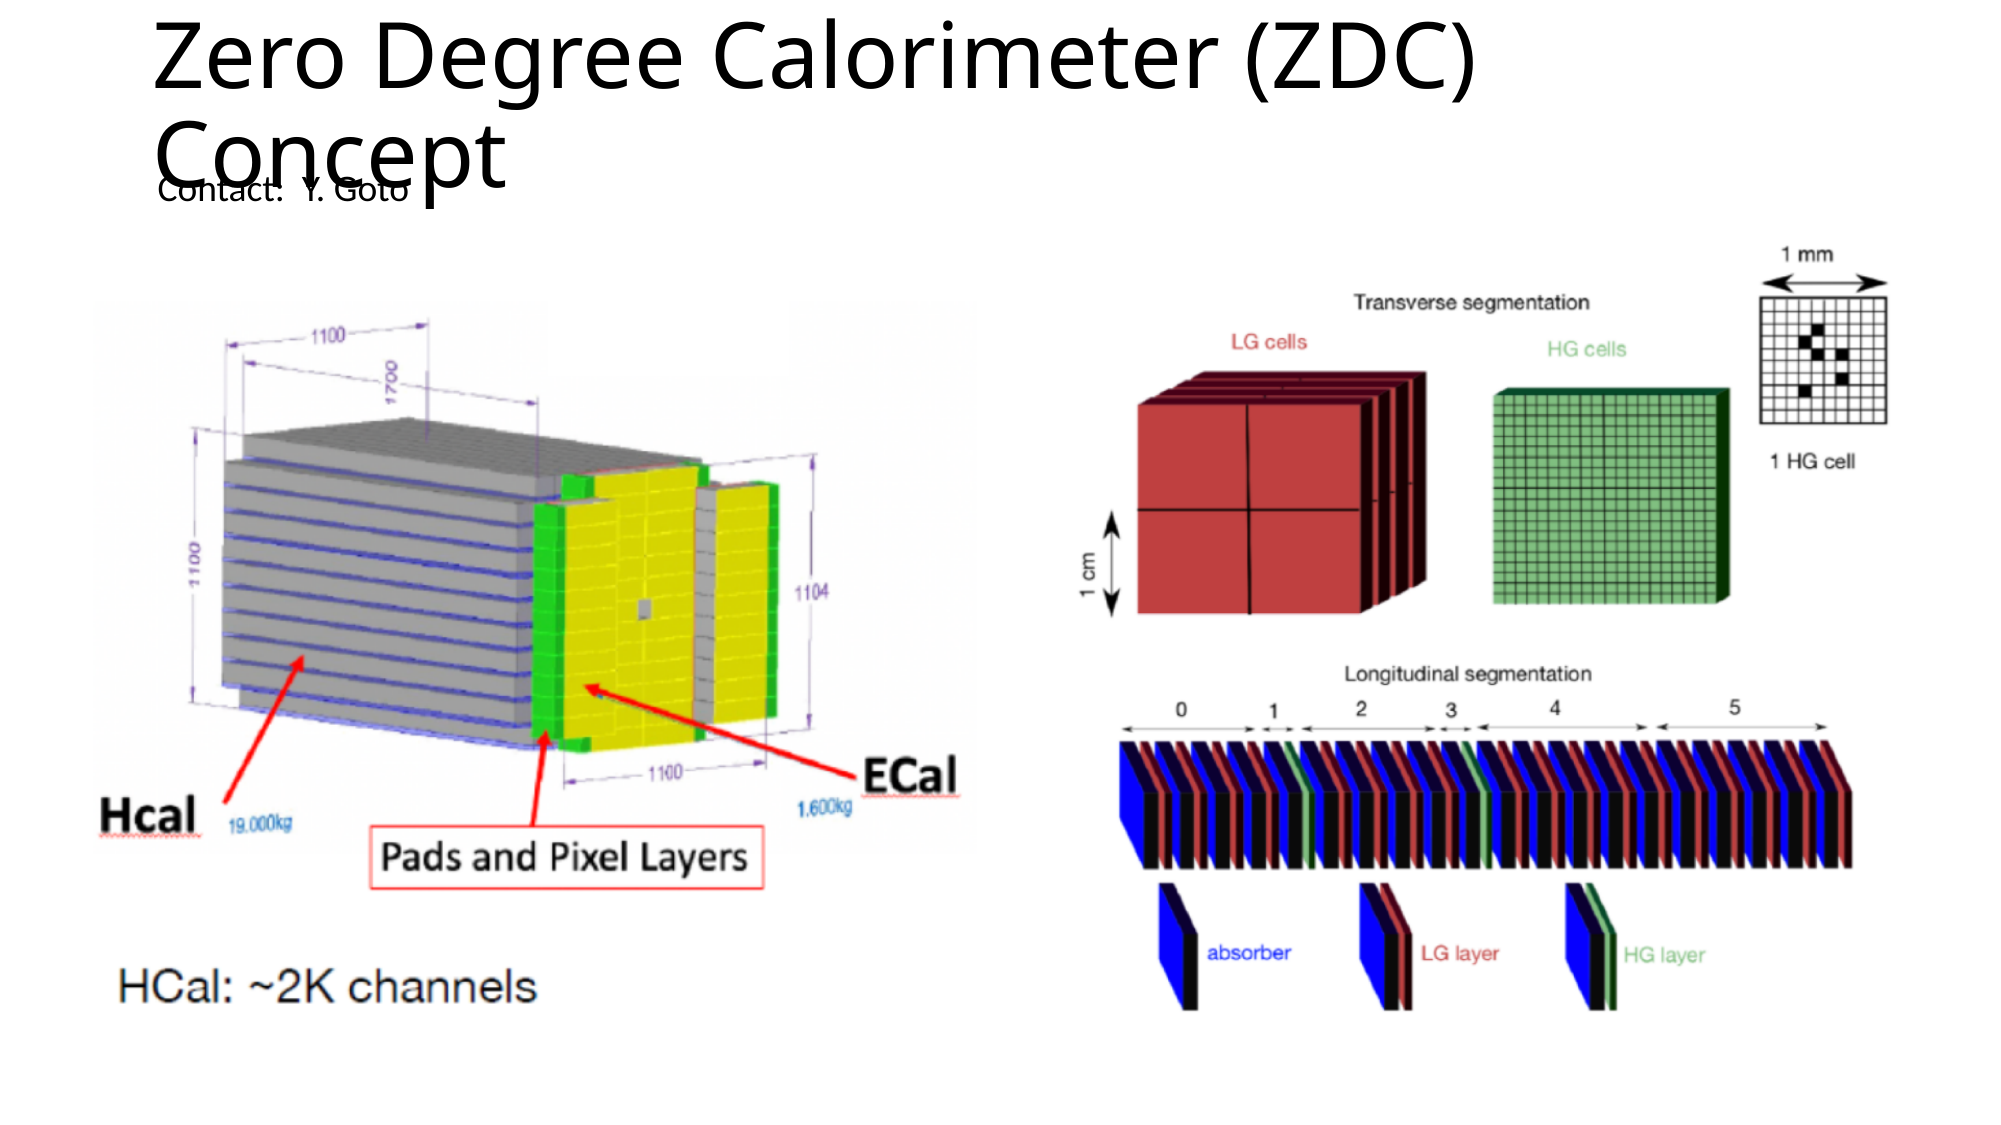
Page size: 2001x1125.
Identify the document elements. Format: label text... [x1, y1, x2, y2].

title Zero Degree Calorimeter (ZDC) Concept [137, 0, 1863, 218]
picture [38, 217, 1936, 1075]
text_box Contact: Y. Goto [142, 156, 425, 217]
